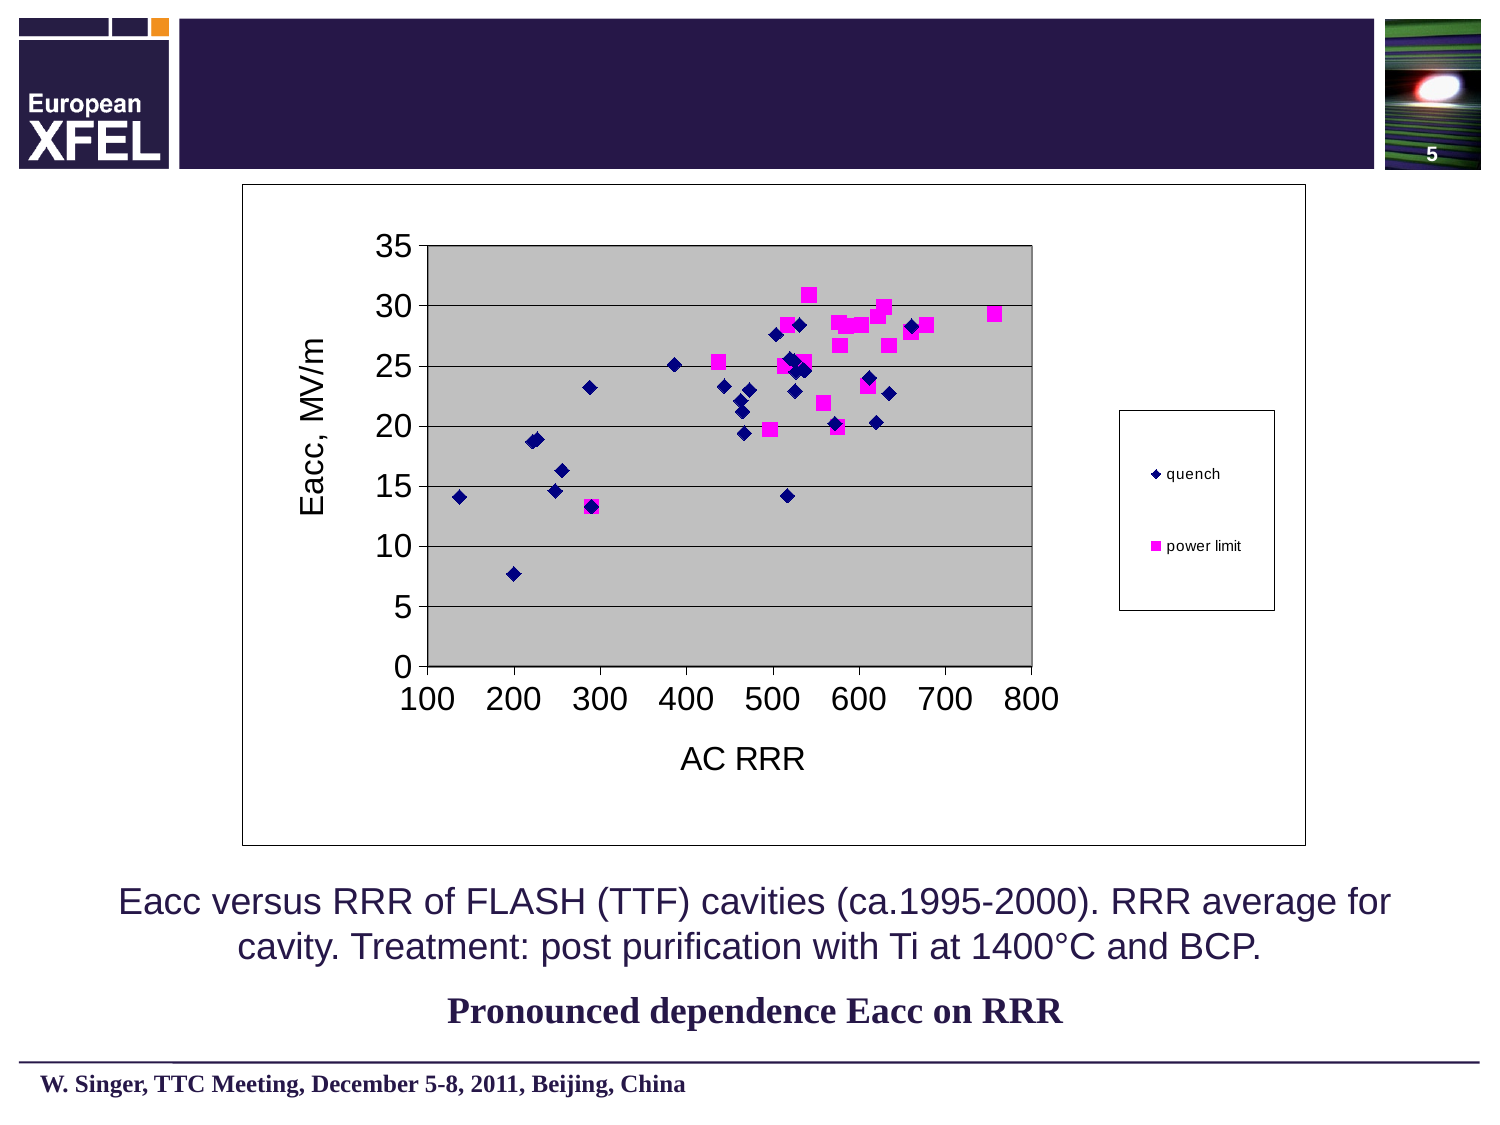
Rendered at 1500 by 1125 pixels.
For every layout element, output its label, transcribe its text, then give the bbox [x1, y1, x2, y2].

picture [1385, 19, 1481, 170]
slide_number 5 [1384, 18, 1480, 169]
text_box Eacc versus RRR of FLASH (TTF) cavities (ca.1995-2000). RRR average for cavity. Treatment: post purification with Ti at 1400°C and BCP. Pronounced dependence Eacc on RRR [64, 869, 1446, 1039]
chart [241, 184, 1306, 847]
picture [19, 18, 169, 169]
